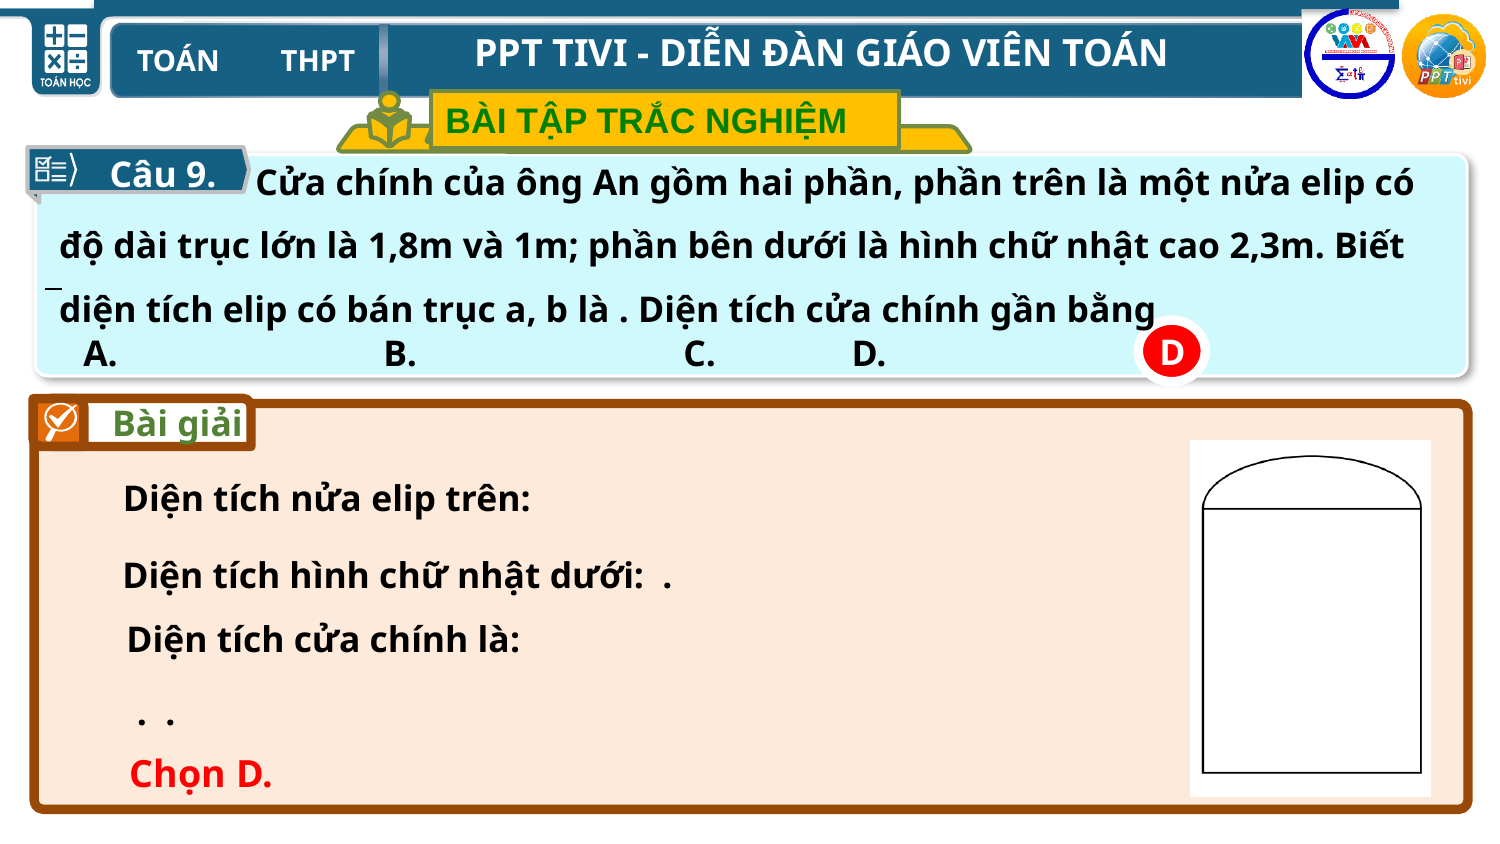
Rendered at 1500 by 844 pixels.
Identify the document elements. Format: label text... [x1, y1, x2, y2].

text_box [33, 152, 1470, 379]
picture [1190, 440, 1431, 798]
picture [1304, 8, 1395, 99]
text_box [32, 393, 319, 453]
text_box Chọn D. [124, 746, 324, 798]
text_box [32, 401, 1471, 812]
text_box D [1136, 318, 1208, 384]
picture [1401, 13, 1486, 98]
text_box Diện tích cửa chính là: [120, 613, 527, 663]
picture [0, 17, 1302, 98]
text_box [337, 90, 972, 153]
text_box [27, 144, 263, 204]
